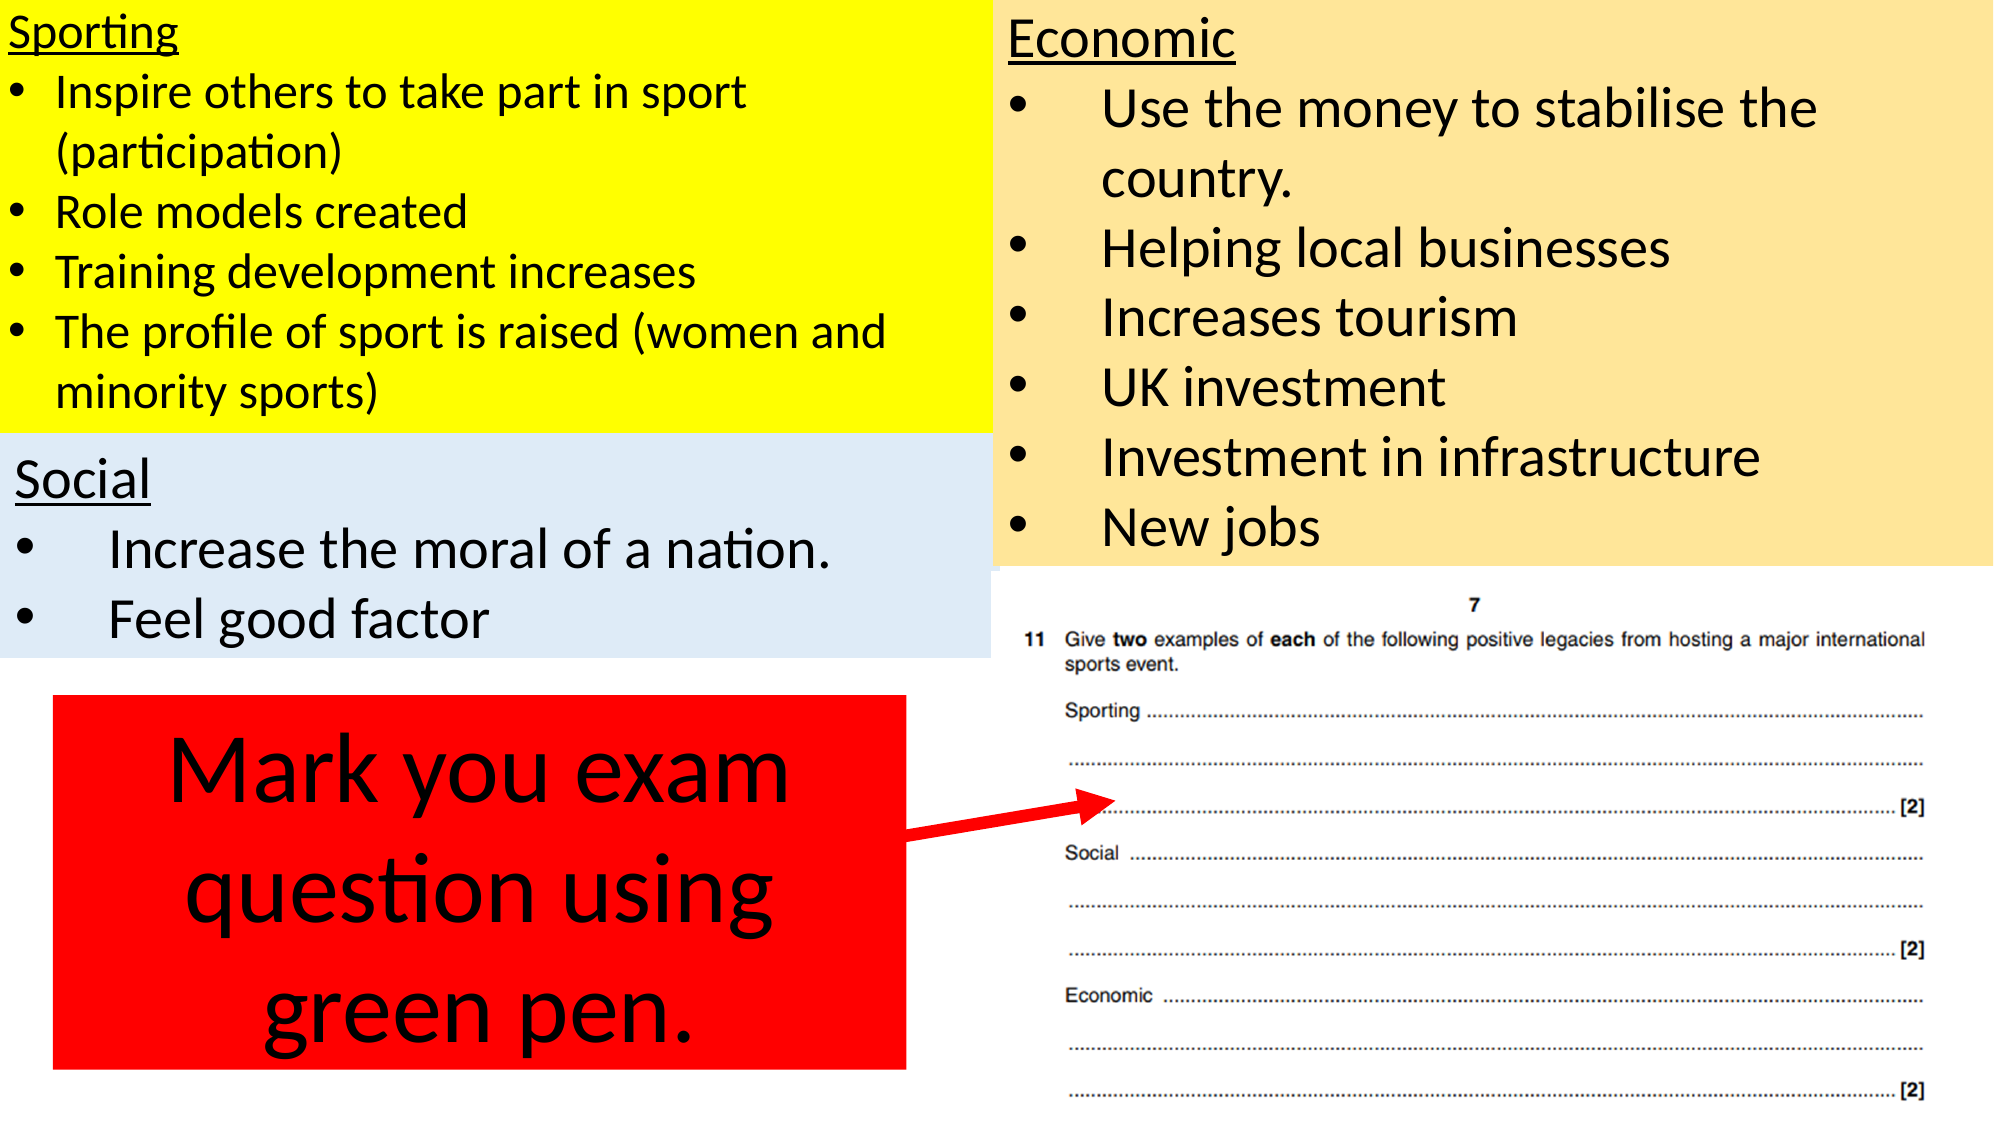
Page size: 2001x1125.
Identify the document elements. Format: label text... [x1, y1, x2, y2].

text_box Social Increase the moral of a nation. Feel good factor [0, 433, 1000, 658]
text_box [817, 800, 1116, 851]
picture [991, 571, 1981, 1125]
text_box Economic Use the money to stabilise the country. Helping local businesses Increases tourism UK investment Investment in infrastructure New jobs [993, 0, 1994, 566]
text_box Sporting Inspire others to take part in sport (participation) Role models created Training development increases The profile of sport is raised (women and minority sports) [0, 0, 993, 433]
text_box Mark you exam question using green pen. [52, 695, 907, 1070]
